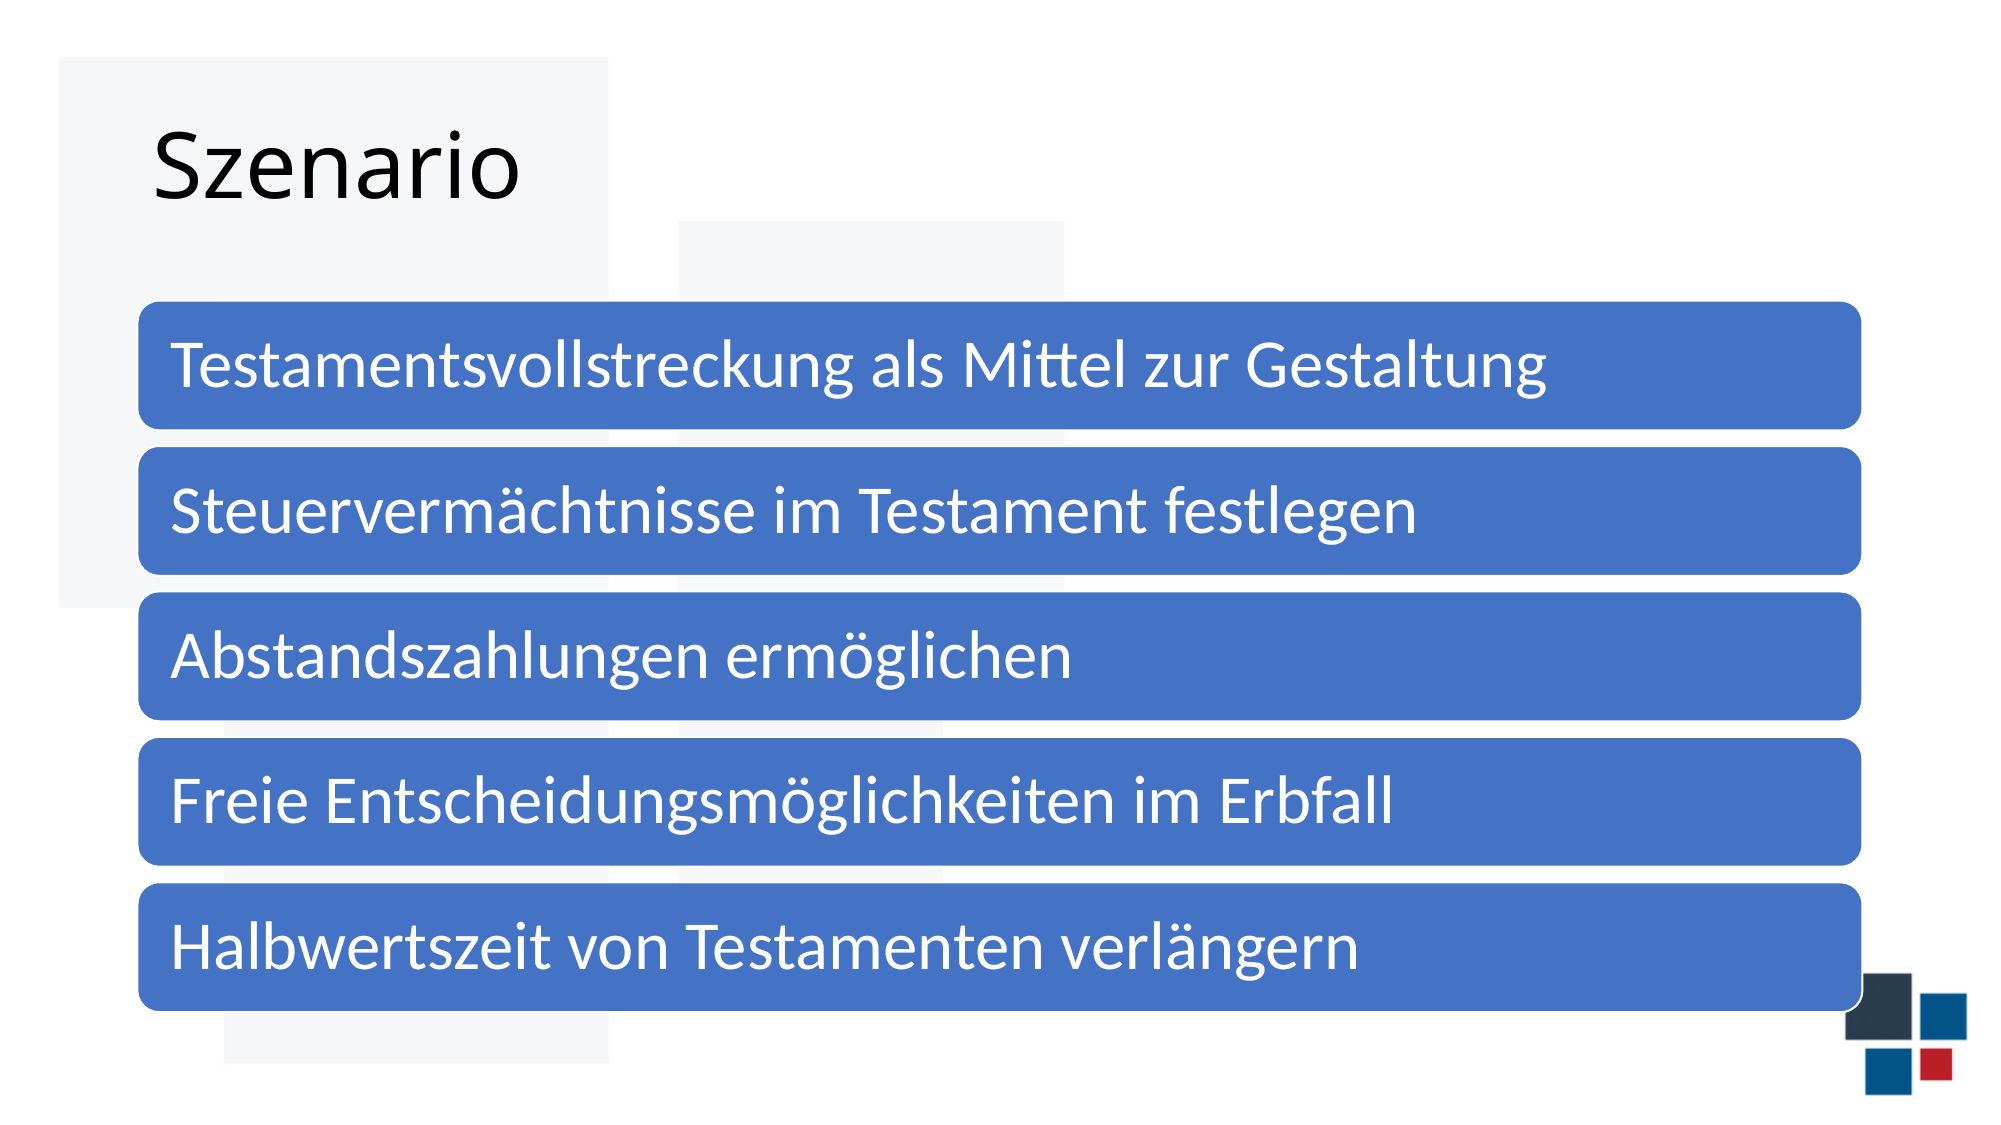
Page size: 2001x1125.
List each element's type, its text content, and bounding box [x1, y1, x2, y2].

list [137, 299, 1863, 1014]
title Szenario [137, 59, 1863, 278]
picture [0, 0, 2001, 1125]
